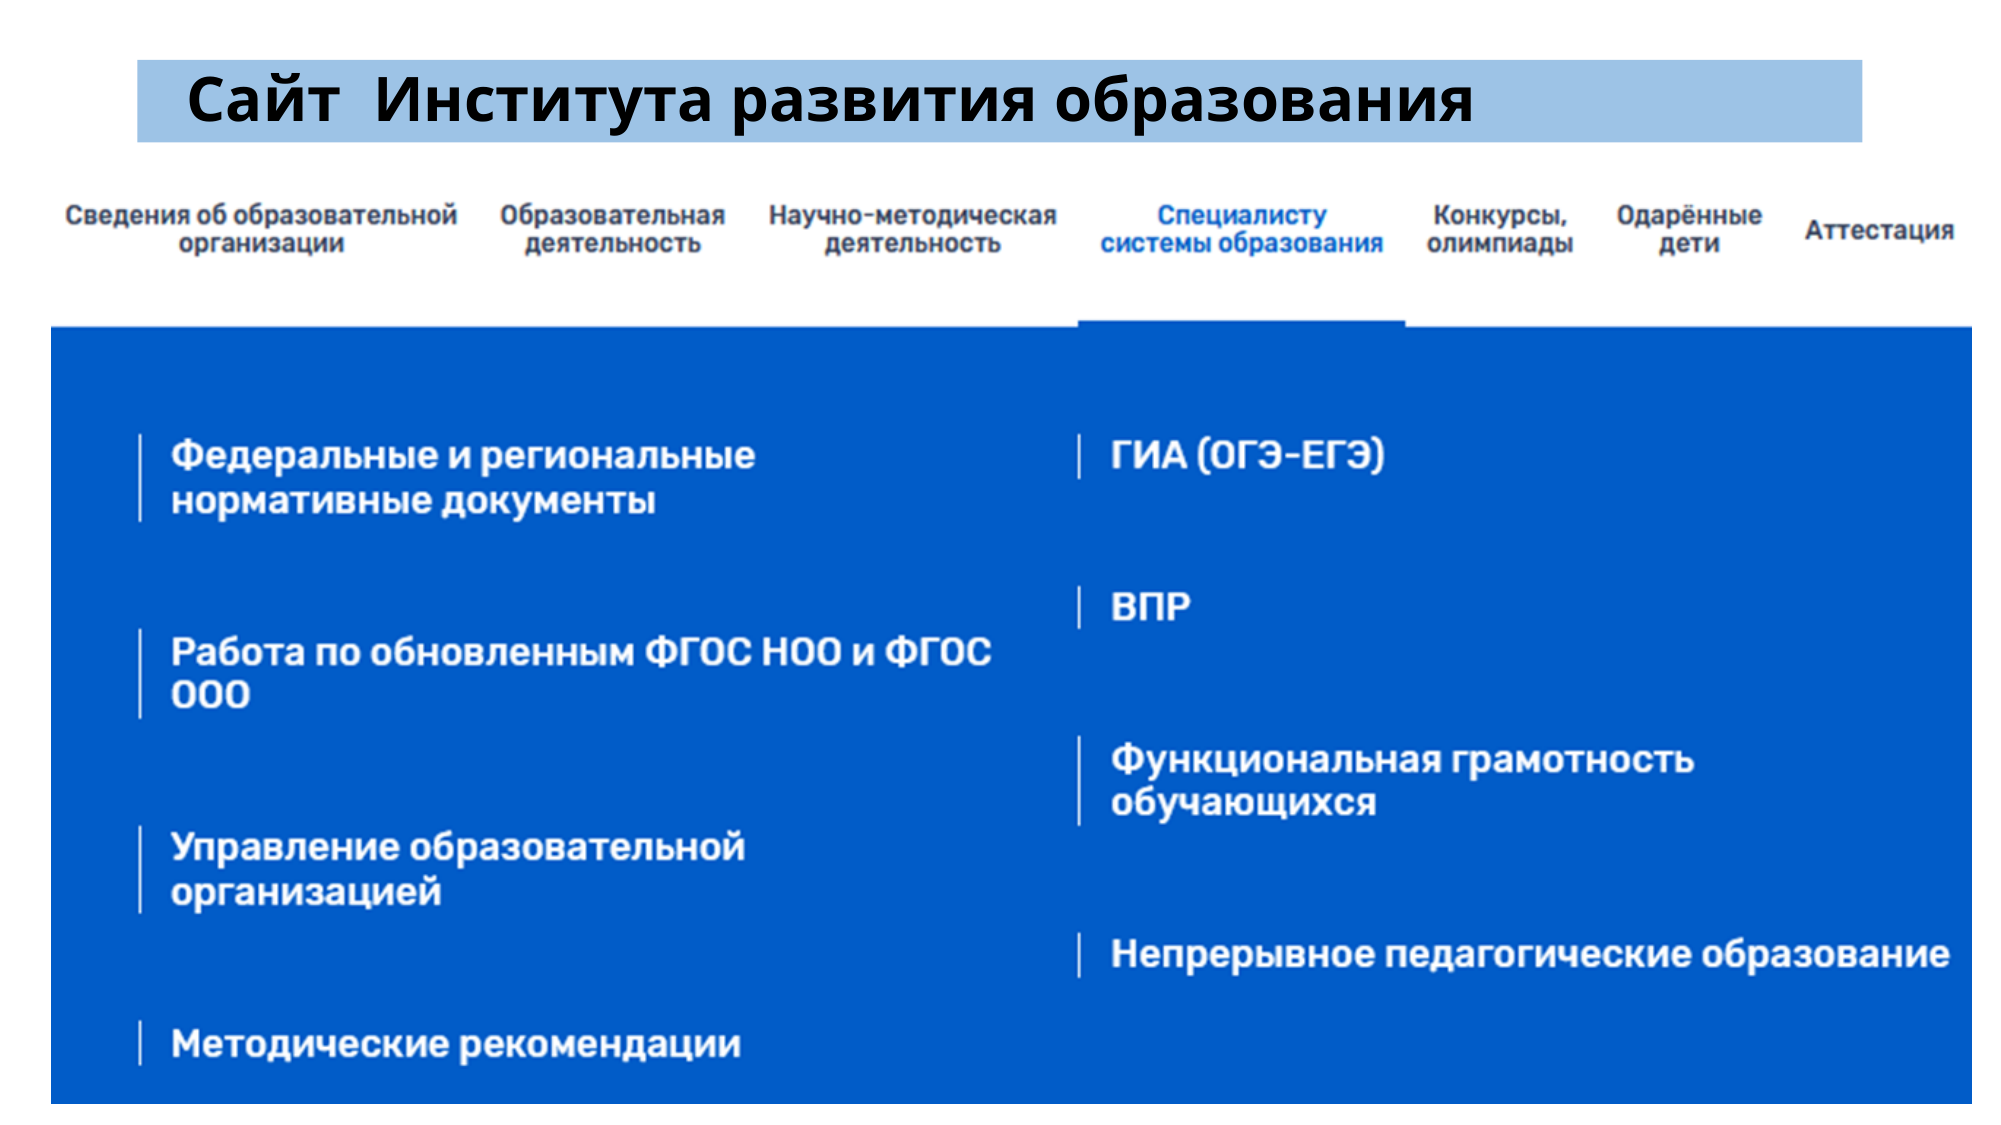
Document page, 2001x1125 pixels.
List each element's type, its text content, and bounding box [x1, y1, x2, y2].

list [51, 170, 1972, 1104]
title Сайт Института развития образования [137, 59, 1863, 143]
